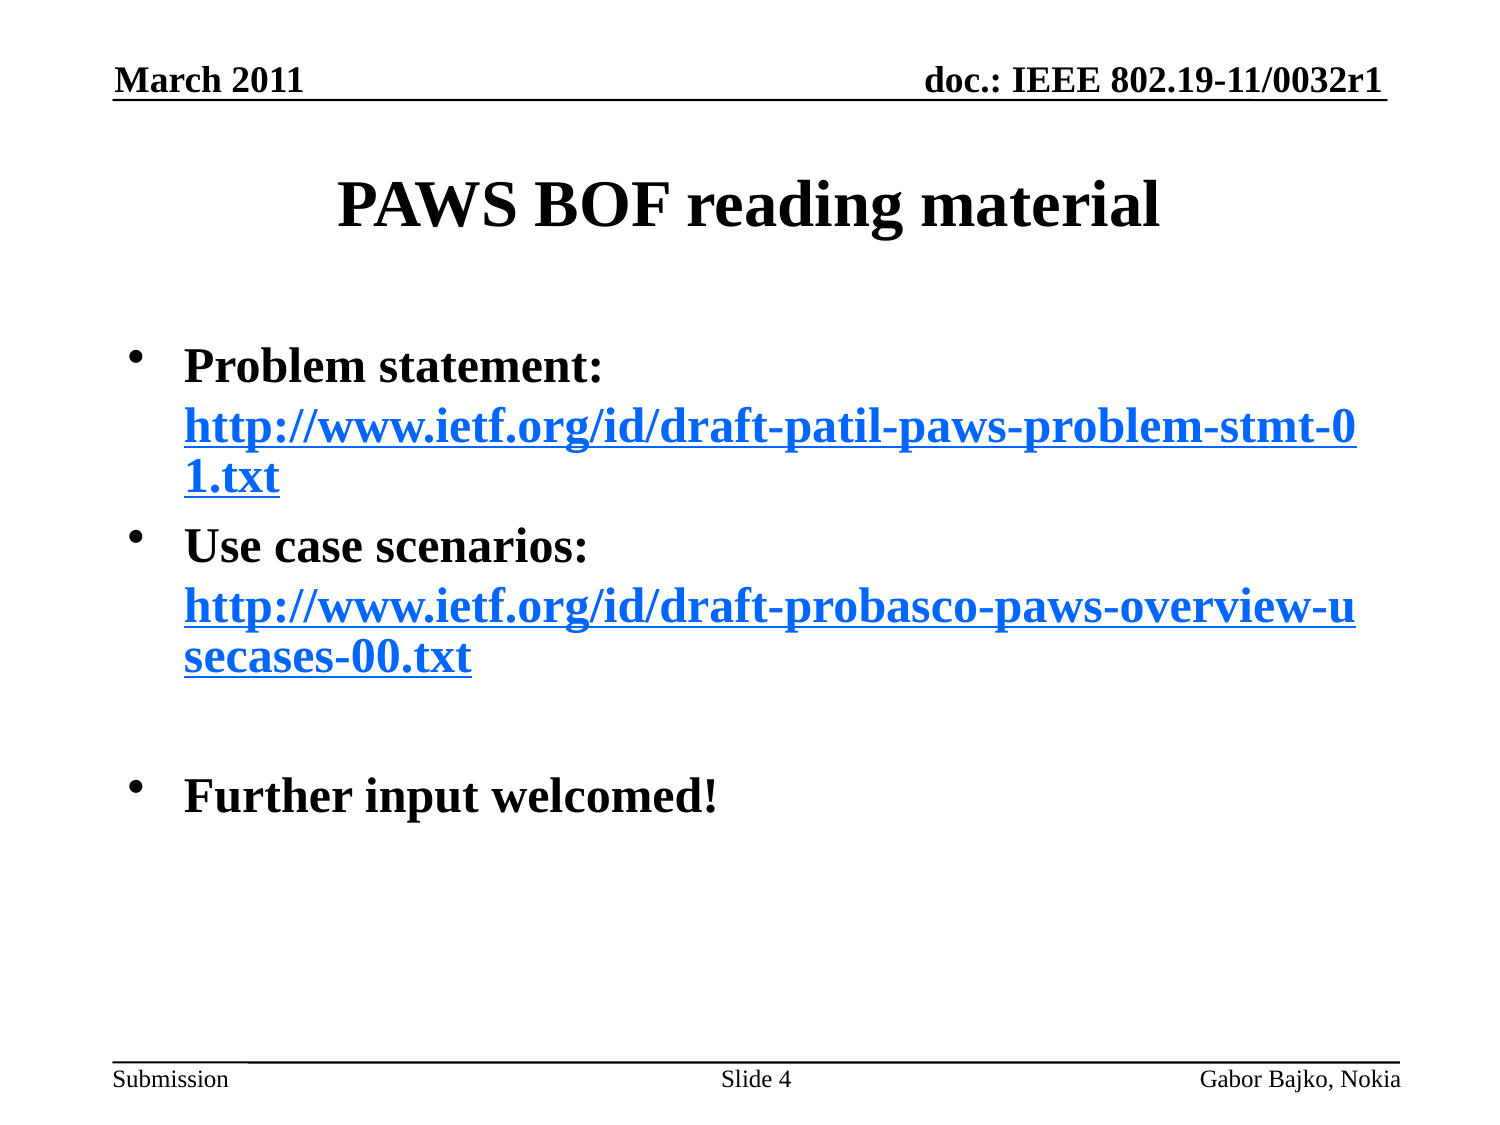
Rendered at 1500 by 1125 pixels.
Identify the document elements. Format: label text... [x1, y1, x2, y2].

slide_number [114, 54, 307, 100]
title PAWS BOF reading material [112, 112, 1388, 288]
footer Gabor Bajko, Nokia [1197, 1062, 1402, 1093]
slide_number Slide 4 [712, 1062, 800, 1093]
list Problem statement: http://www.ietf.org/id/draft-patil-paws-problem-stmt-01.txt Use case scenarios: http://www.ietf.org/id/draft-probasco-paws-overview-usecases-00.txt Further input welcomed! [112, 324, 1388, 1000]
